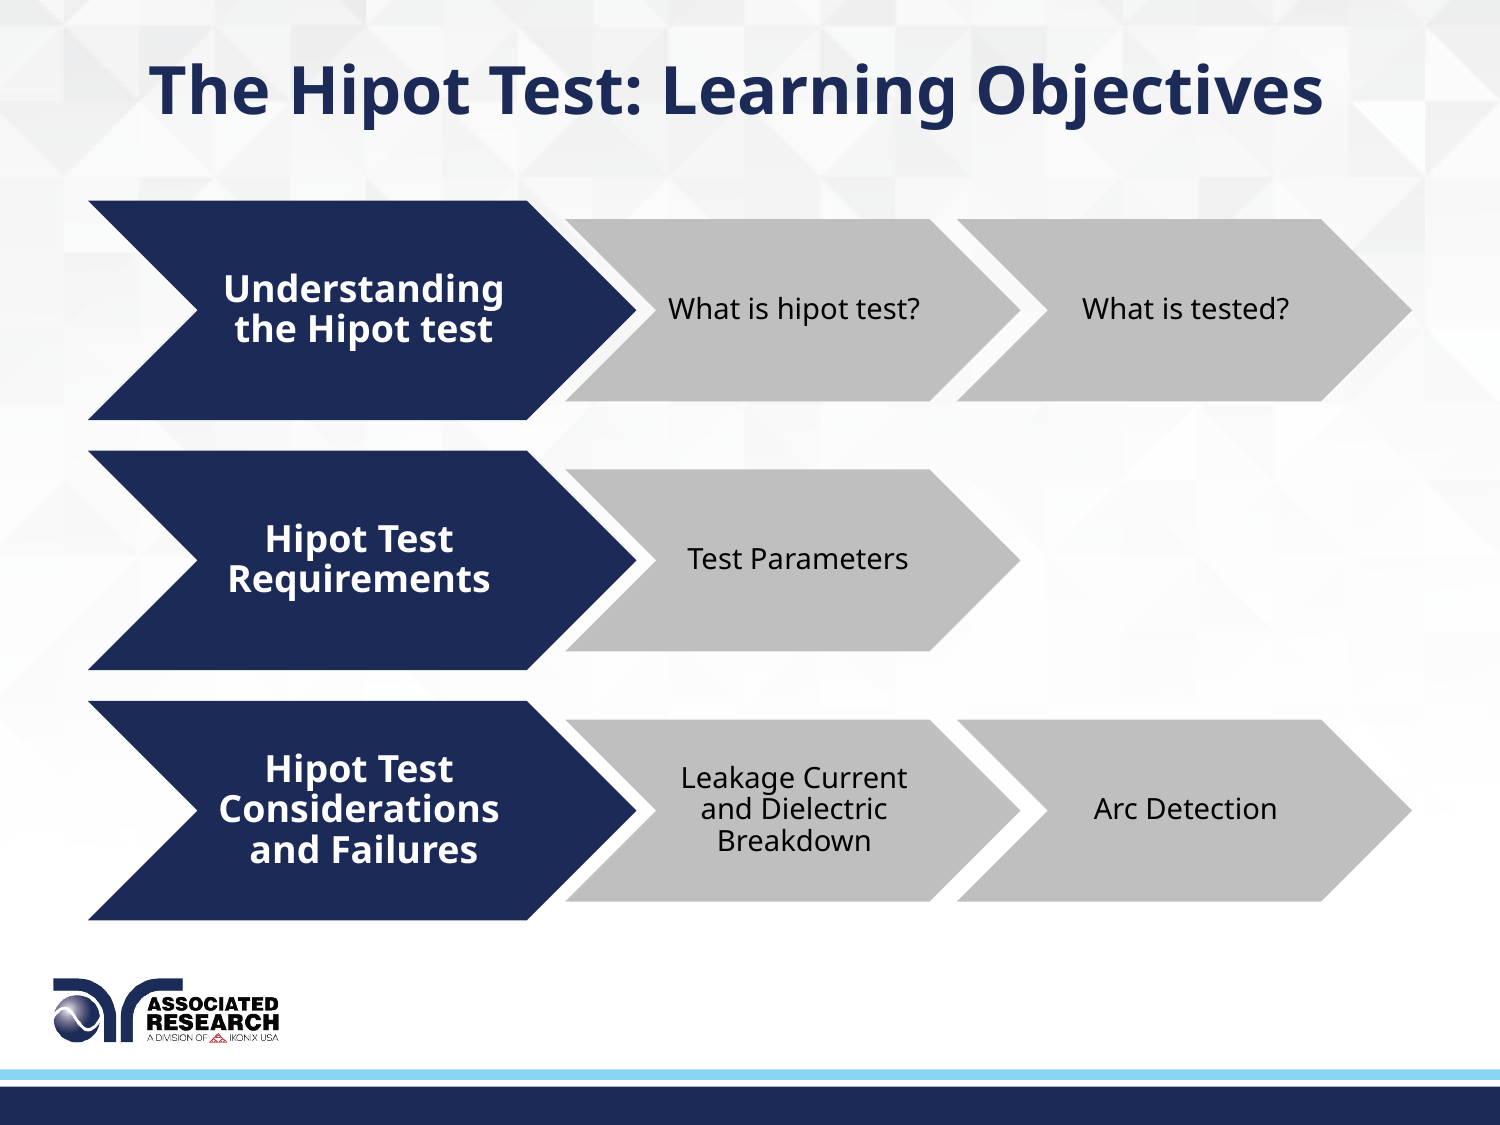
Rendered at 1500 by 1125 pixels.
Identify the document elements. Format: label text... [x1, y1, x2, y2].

text_box The Hipot Test: Learning Objectives [62, 49, 1413, 149]
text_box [87, 161, 1413, 960]
picture [0, 1080, 1500, 1086]
picture [0, 0, 1500, 1069]
